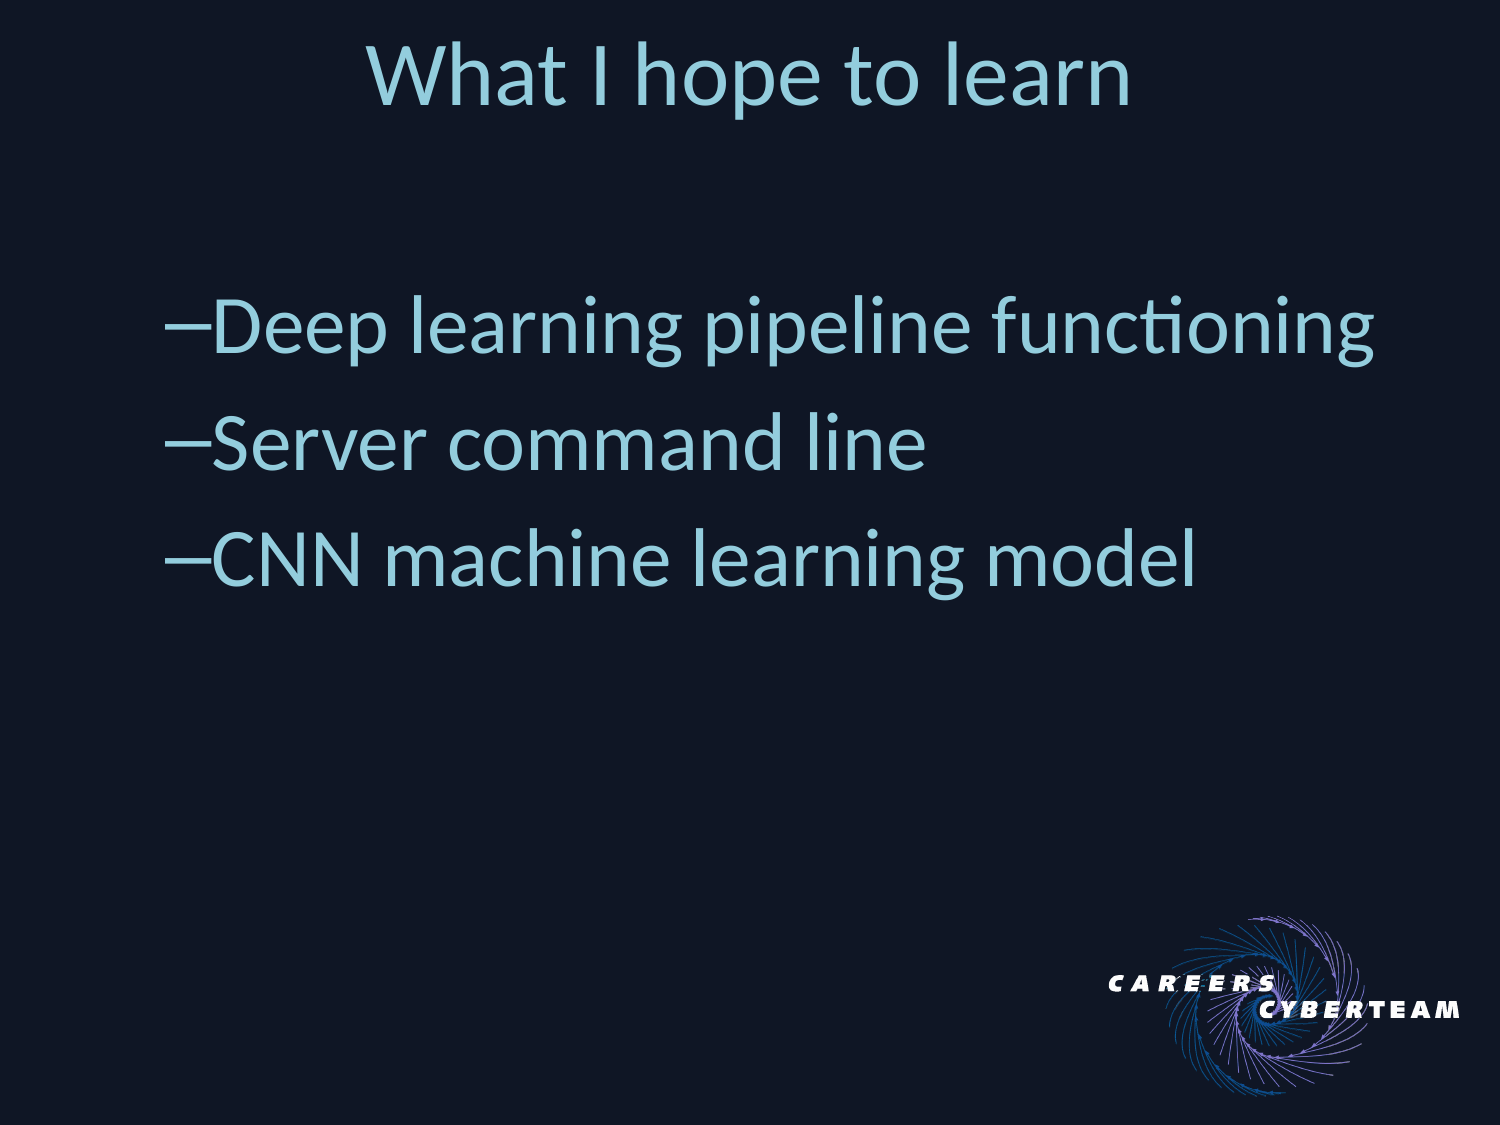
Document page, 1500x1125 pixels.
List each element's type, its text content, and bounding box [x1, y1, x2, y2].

list Deep learning pipeline functioning Server command line CNN machine learning model [75, 262, 1425, 913]
title What I hope to learn [75, 30, 1425, 218]
picture [1062, 912, 1471, 1100]
